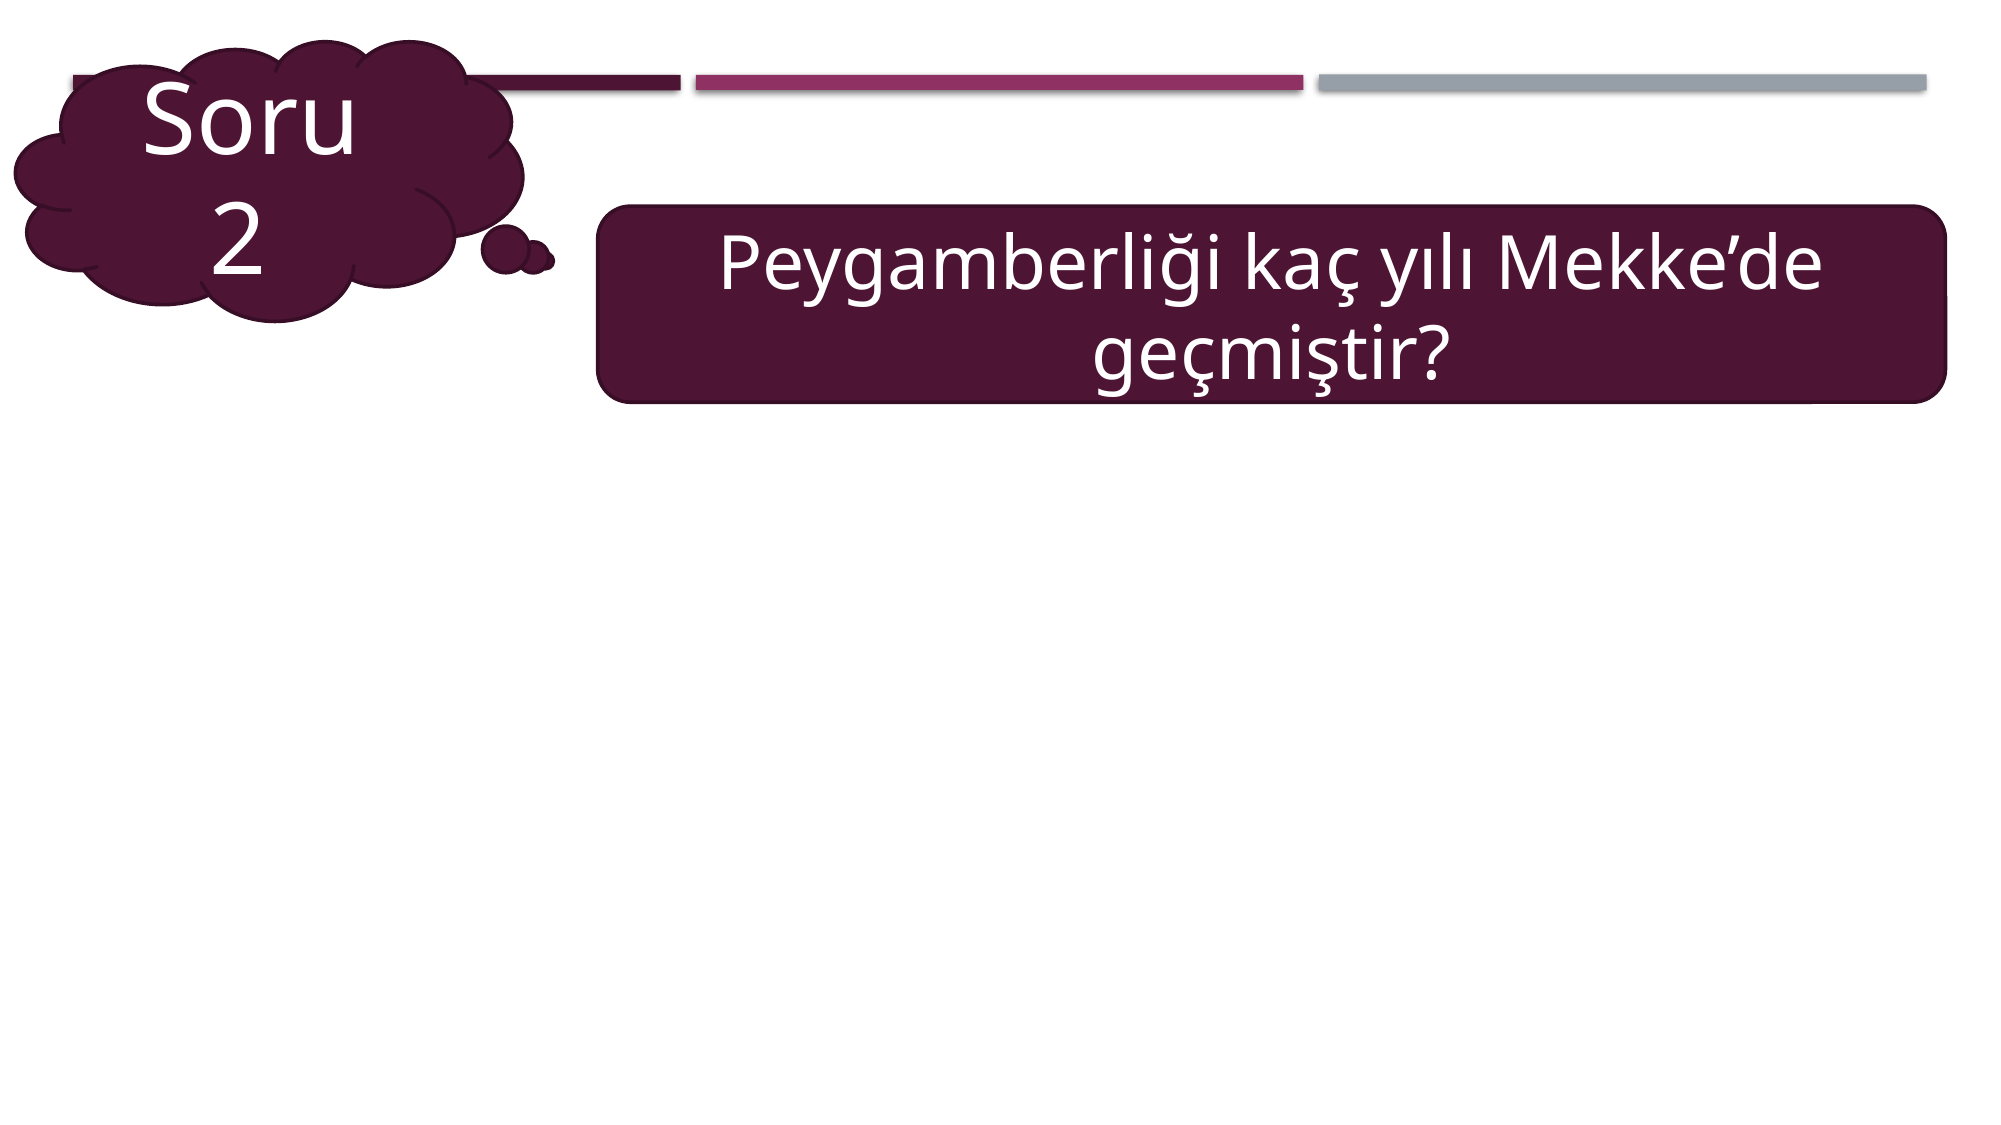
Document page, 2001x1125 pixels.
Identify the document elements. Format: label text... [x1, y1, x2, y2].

text_box Soru 2 [13, 39, 556, 324]
text_box Peygamberliği kaç yılı Mekke’de geçmiştir? [595, 204, 1948, 405]
